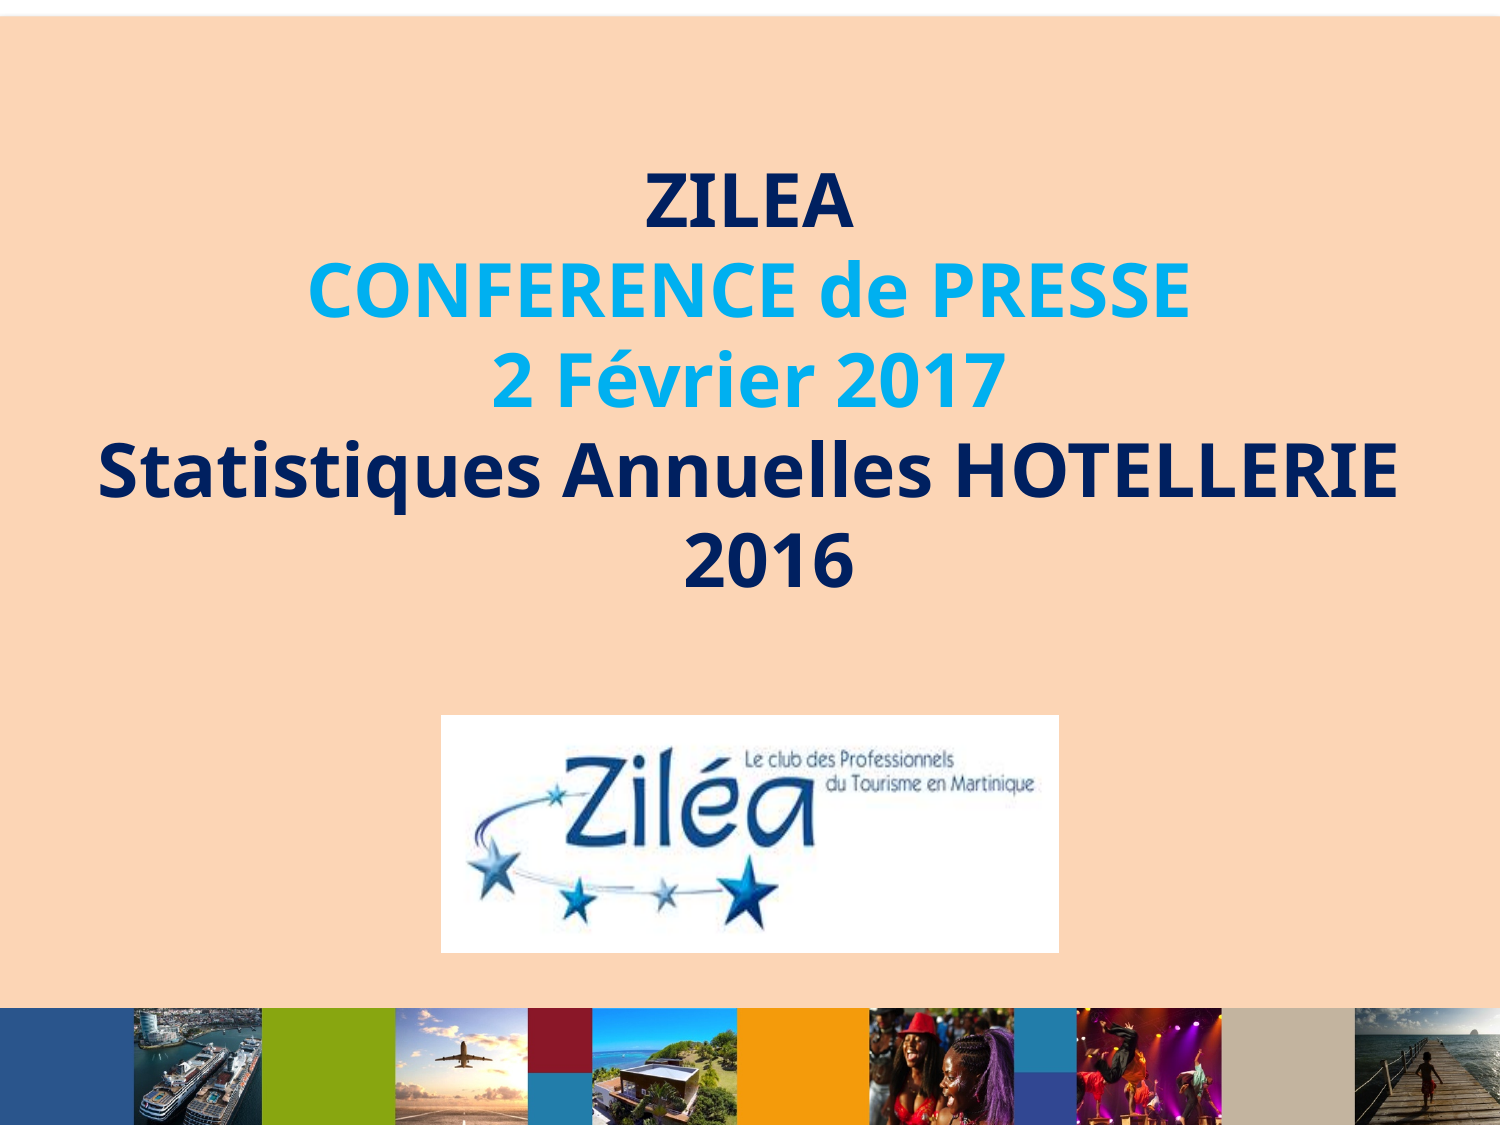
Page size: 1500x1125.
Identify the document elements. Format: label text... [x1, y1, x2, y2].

title ZILEA CONFERENCE de PRESSE 2 Février 2017 Statistiques Annuelles HOTELLERIE 2016 [75, 184, 1425, 660]
picture [0, 1008, 1500, 1125]
text_box [0, 16, 1500, 1007]
picture [441, 715, 1059, 953]
